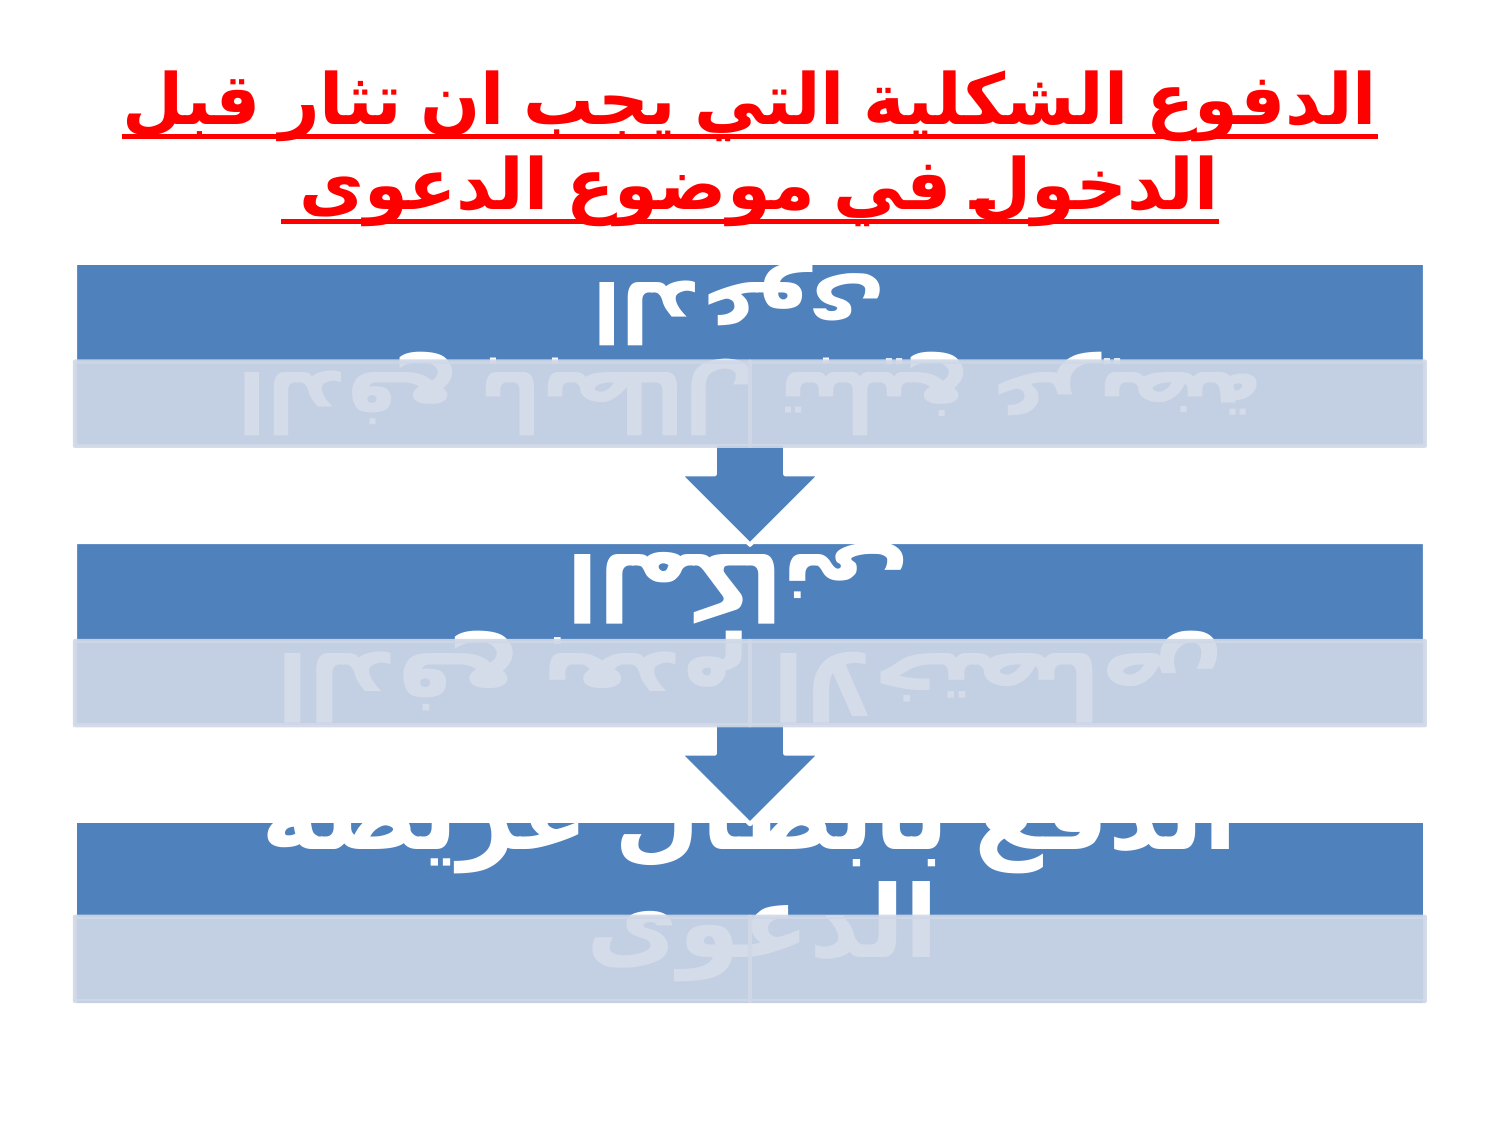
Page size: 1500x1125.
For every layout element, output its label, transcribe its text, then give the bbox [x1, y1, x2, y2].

title الدفوع الشكلية التي يجب ان تثار قبل الدخول في موضوع الدعوى [75, 45, 1425, 233]
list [74, 262, 1426, 1006]
